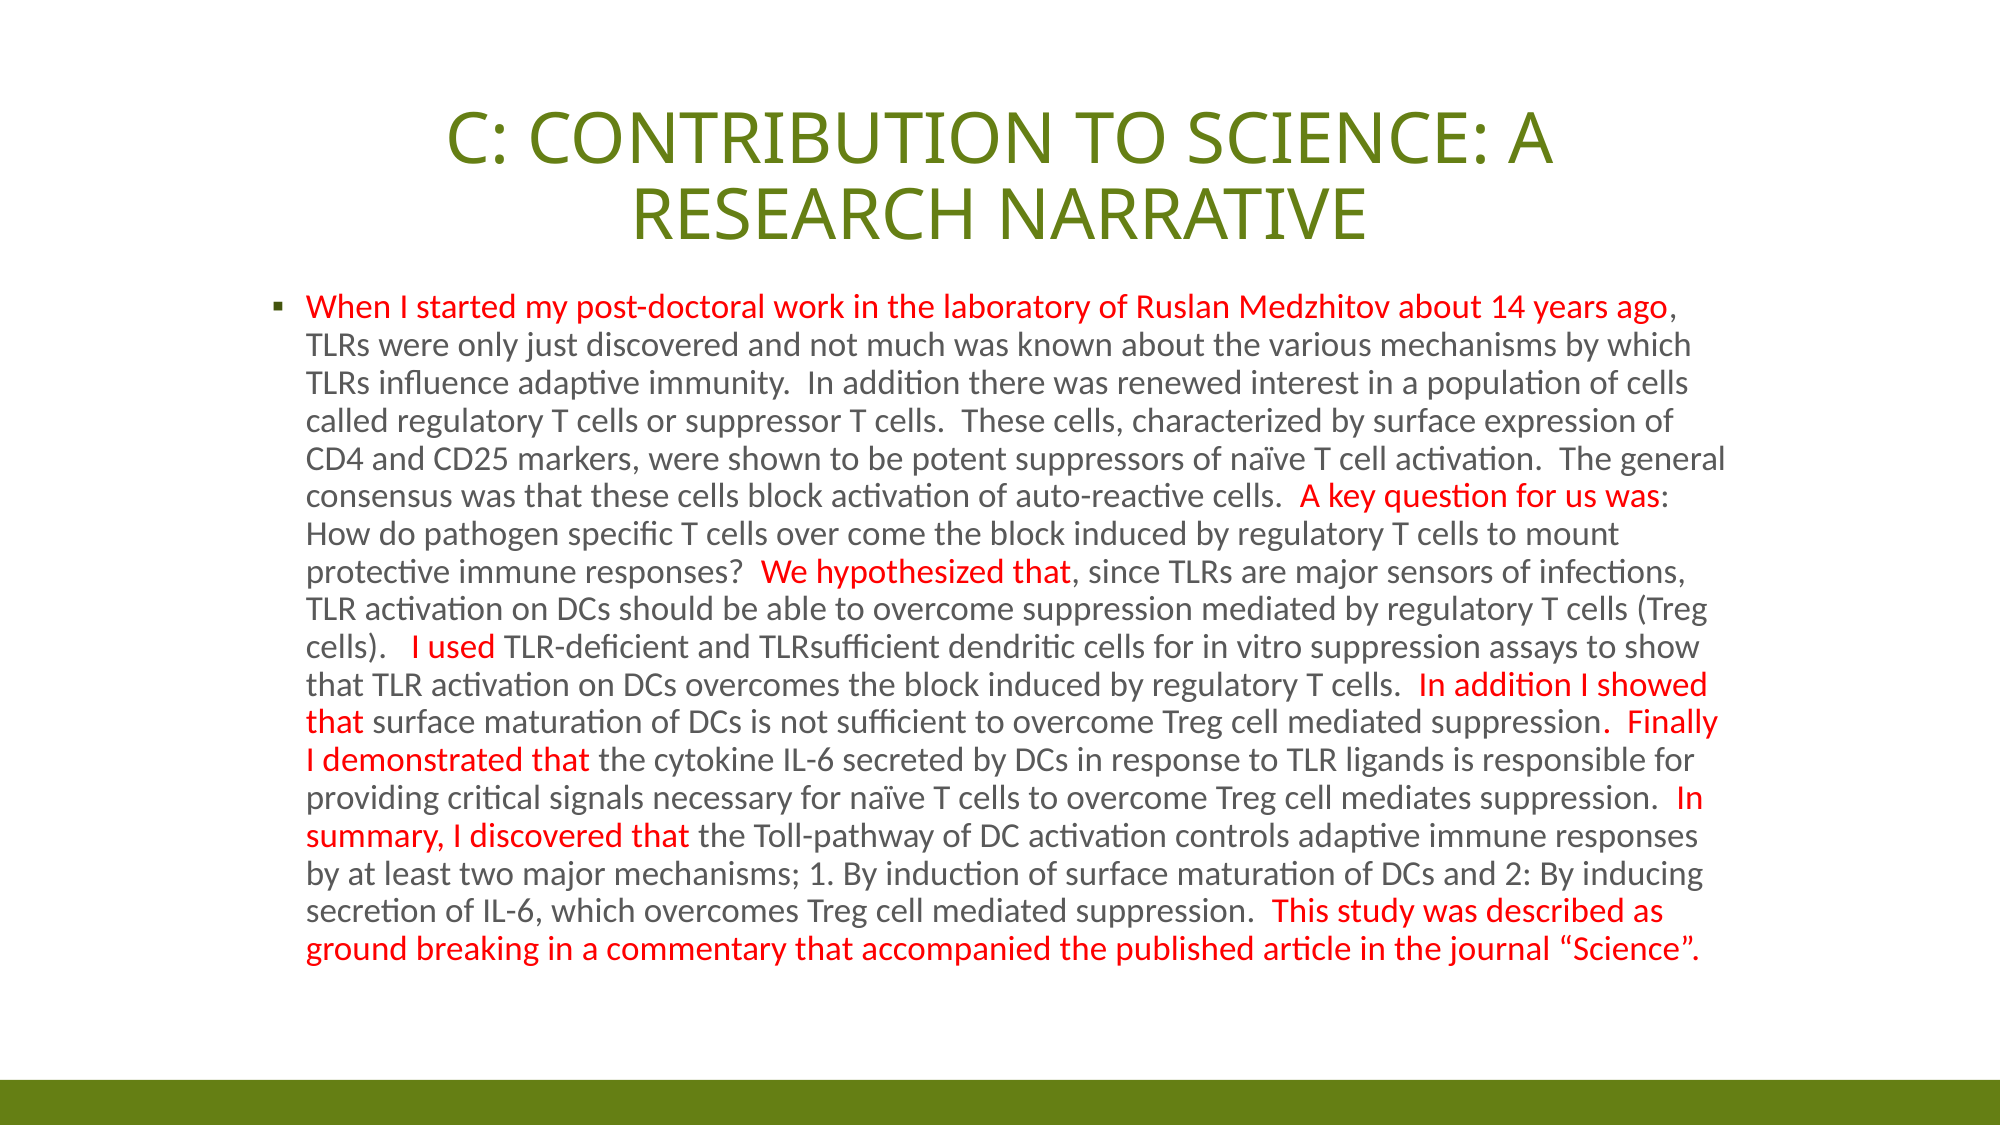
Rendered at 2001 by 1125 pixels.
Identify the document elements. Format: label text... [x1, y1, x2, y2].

list When I started my post-doctoral work in the laboratory of Ruslan Medzhitov about 14 years ago, TLRs were only just discovered and not much was known about the various mechanisms by which TLRs influence adaptive immunity. In addition there was renewed interest in a population of cells called regulatory T cells or suppressor T cells. These cells, characterized by surface expression of CD4 and CD25 markers, were shown to be potent suppressors of naïve T cell activation. The general consensus was that these cells block activation of auto-reactive cells. A key question for us was: How do pathogen specific T cells over come the block induced by regulatory T cells to mount protective immune responses? We hypothesized that, since TLRs are major sensors of infections, TLR activation on DCs should be able to overcome suppression mediated by regulatory T cells (Treg cells). I used TLR-deficient and TLRsufficient dendritic cells for in vitro suppression assays to show that TLR activation on DCs overcomes the block induced by regulatory T cells. In addition I showed that surface maturation of DCs is not sufficient to overcome Treg cell mediated suppression. Finally I demonstrated that the cytokine IL-6 secreted by DCs in response to TLR ligands is responsible for providing critical signals necessary for naïve T cells to overcome Treg cell mediates suppression. In summary, I discovered that the Toll-pathway of DC activation controls adaptive immune responses by at least two major mechanisms; 1. By induction of surface maturation of DCs and 2: By inducing secretion of IL-6, which overcomes Treg cell mediated suppression. This study was described as ground breaking in a commentary that accompanied the published article in the journal “Science”. [249, 281, 1750, 1013]
title C: contribution to science: a research narrative [249, 75, 1750, 263]
